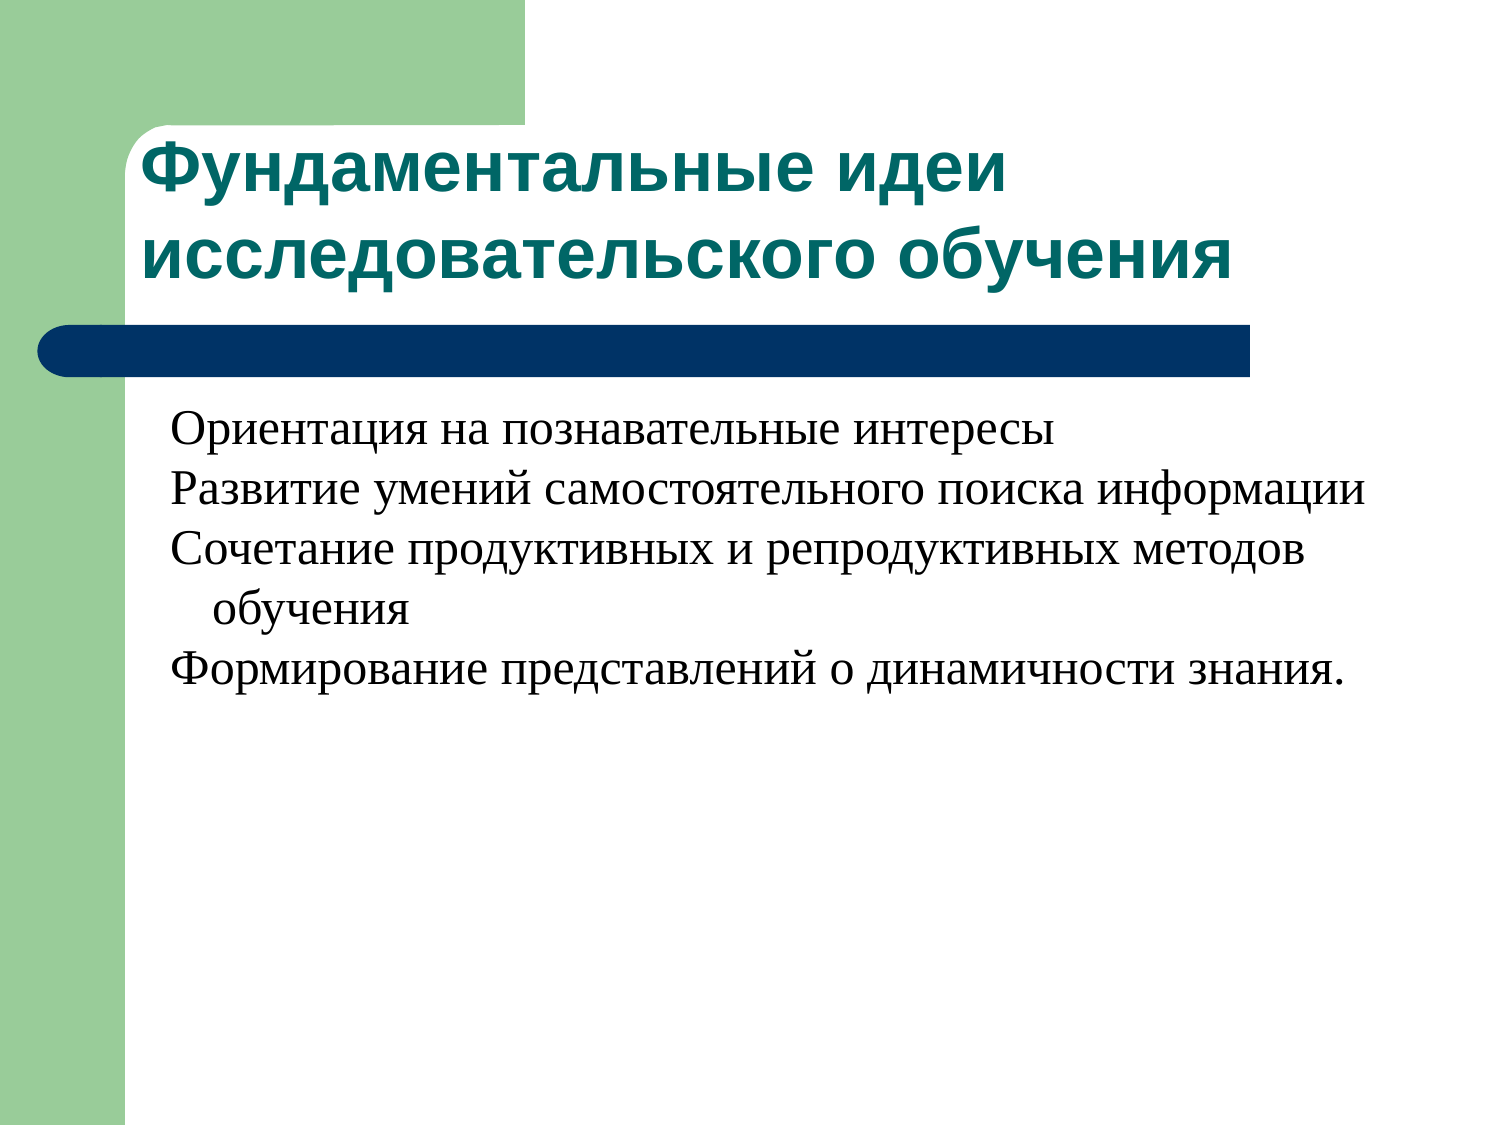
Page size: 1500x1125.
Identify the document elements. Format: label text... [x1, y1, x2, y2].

list Ориентация на познавательные интересы Развитие умений самостоятельного поиска информации Сочетание продуктивных и репродуктивных методов обучения Формирование представлений о динамичности знания. [137, 387, 1400, 999]
title Фундаментальные идеи исследовательского обучения [125, 112, 1476, 301]
